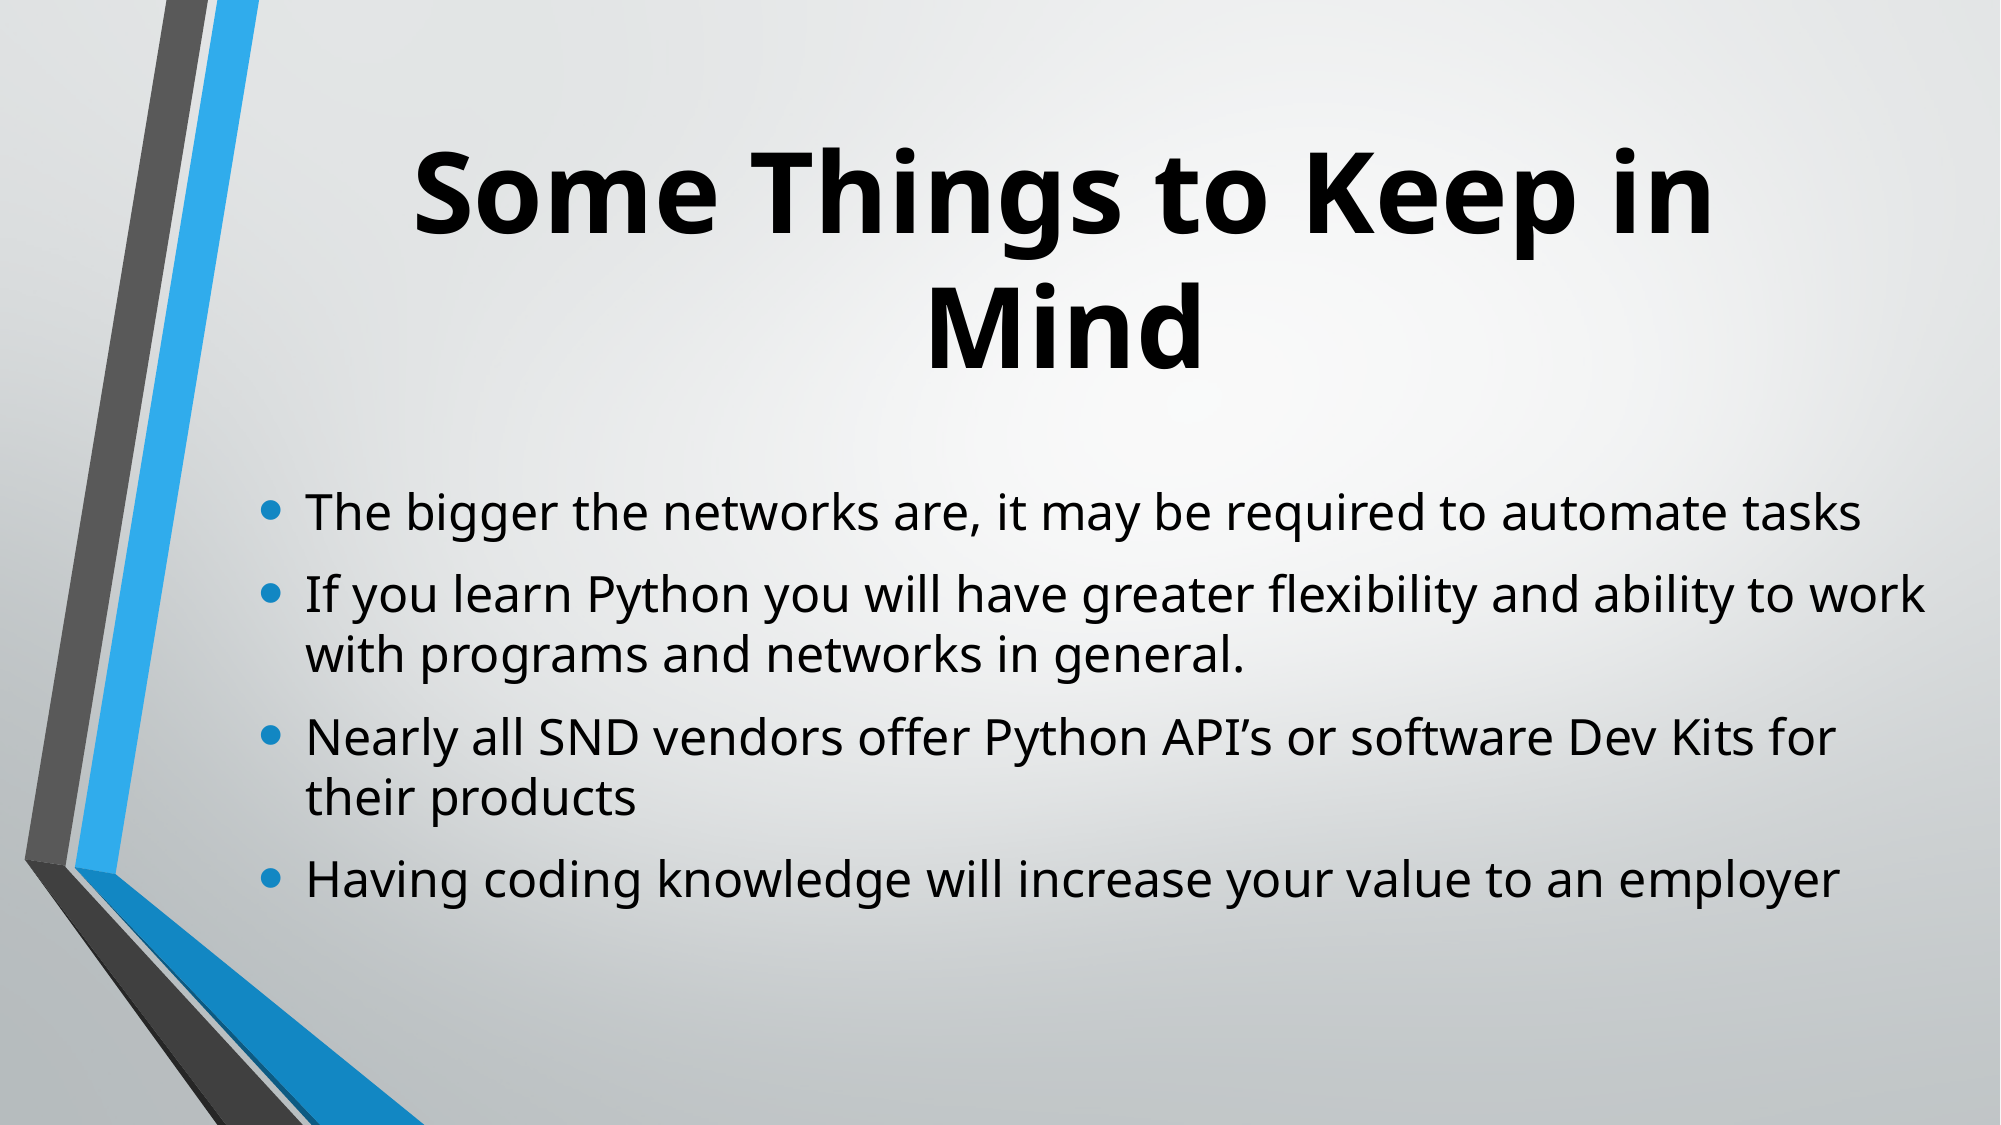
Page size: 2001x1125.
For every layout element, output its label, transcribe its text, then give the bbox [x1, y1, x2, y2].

title Some Things to Keep in Mind [243, 112, 1887, 400]
list The bigger the networks are, it may be required to automate tasks If you learn Python you will have greater flexibility and ability to work with programs and networks in general. Nearly all SND vendors offer Python API’s or software Dev Kits for their products Having coding knowledge will increase your value to an employer [243, 437, 1974, 950]
